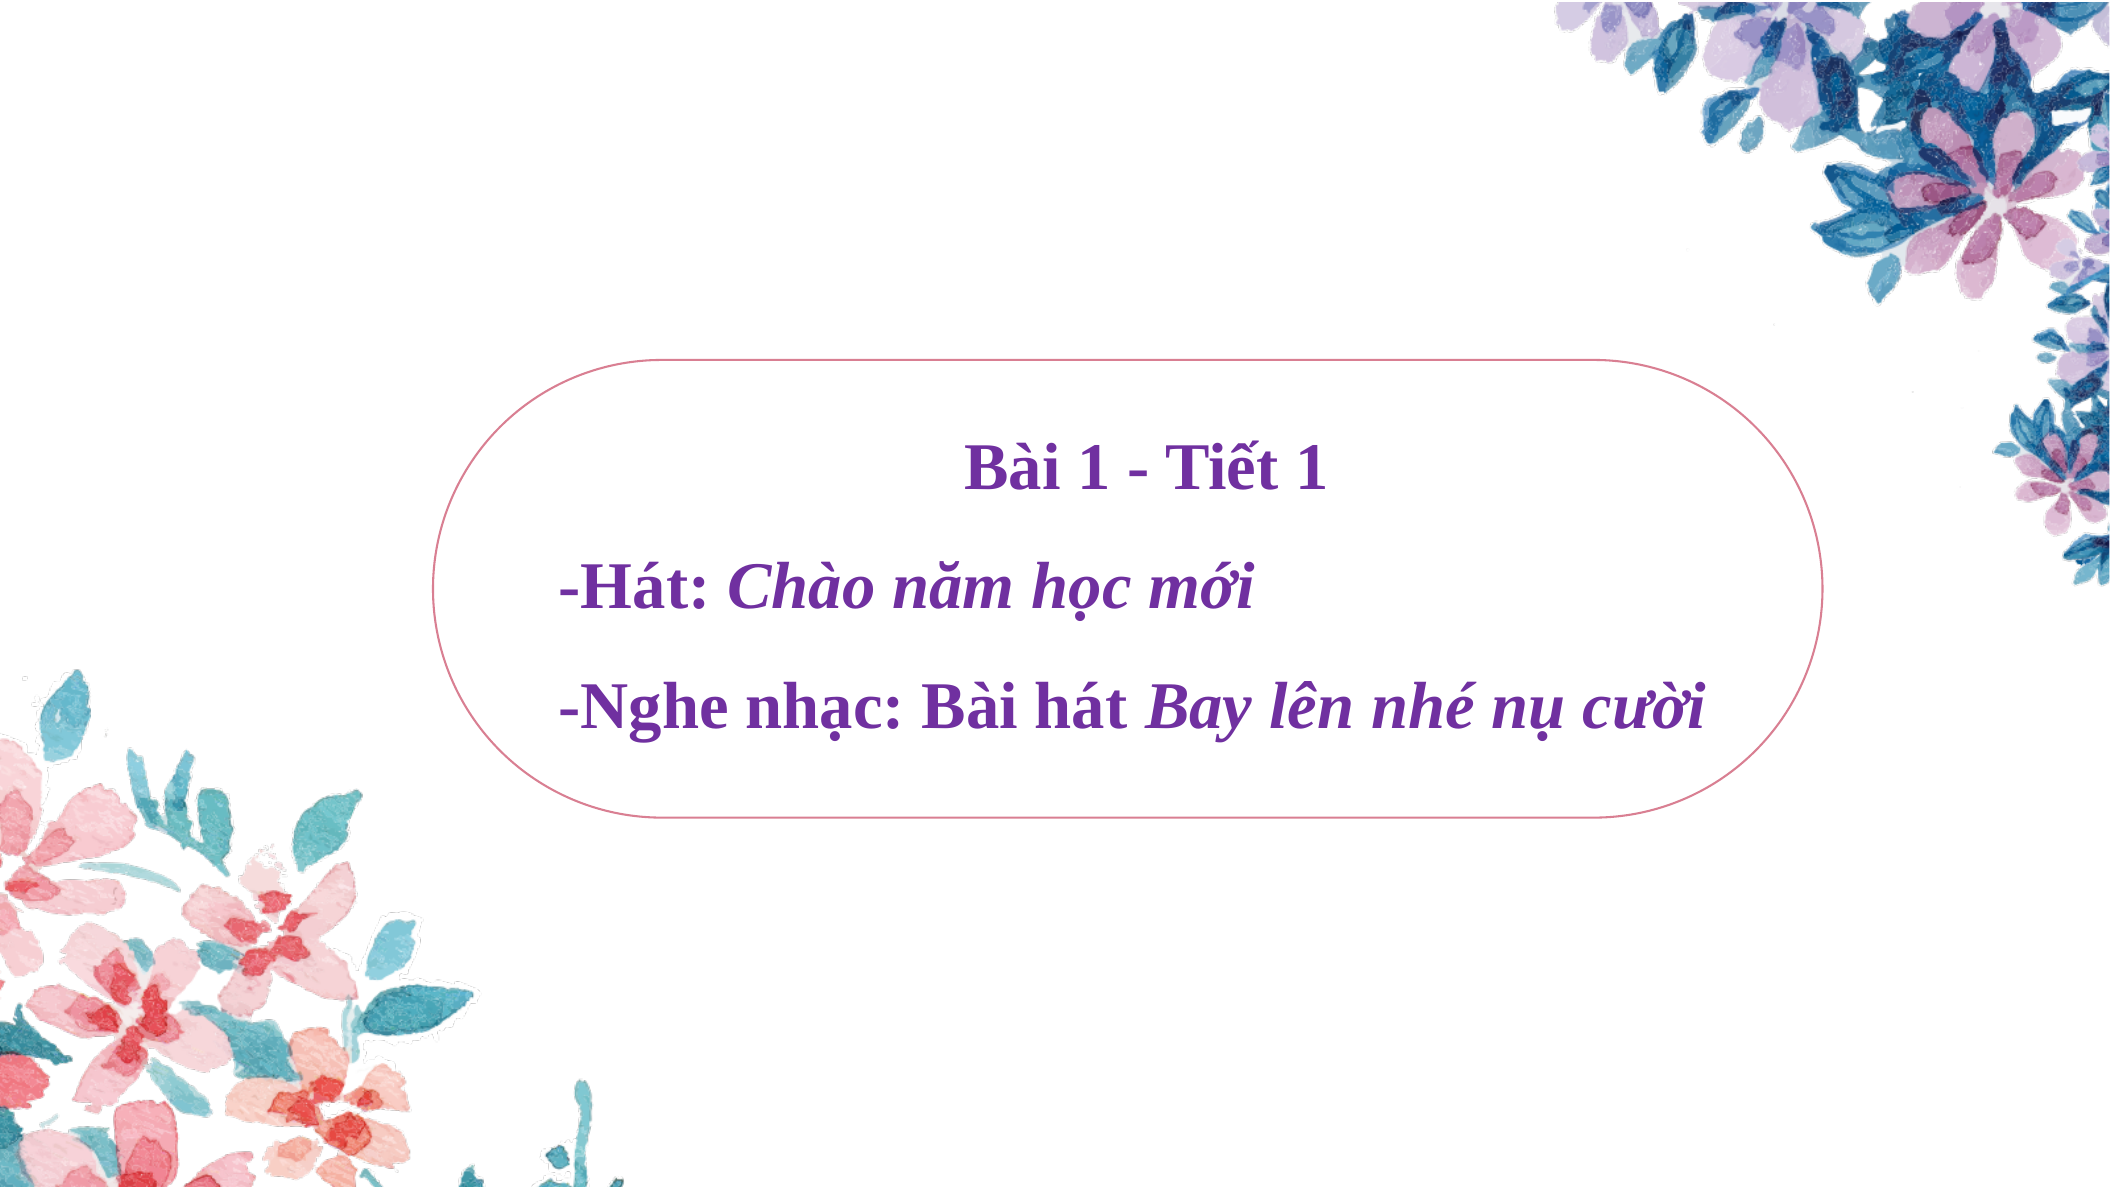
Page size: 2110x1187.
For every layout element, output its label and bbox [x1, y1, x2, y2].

text_box [431, 358, 1824, 819]
text_box [0, 2, 2110, 1187]
